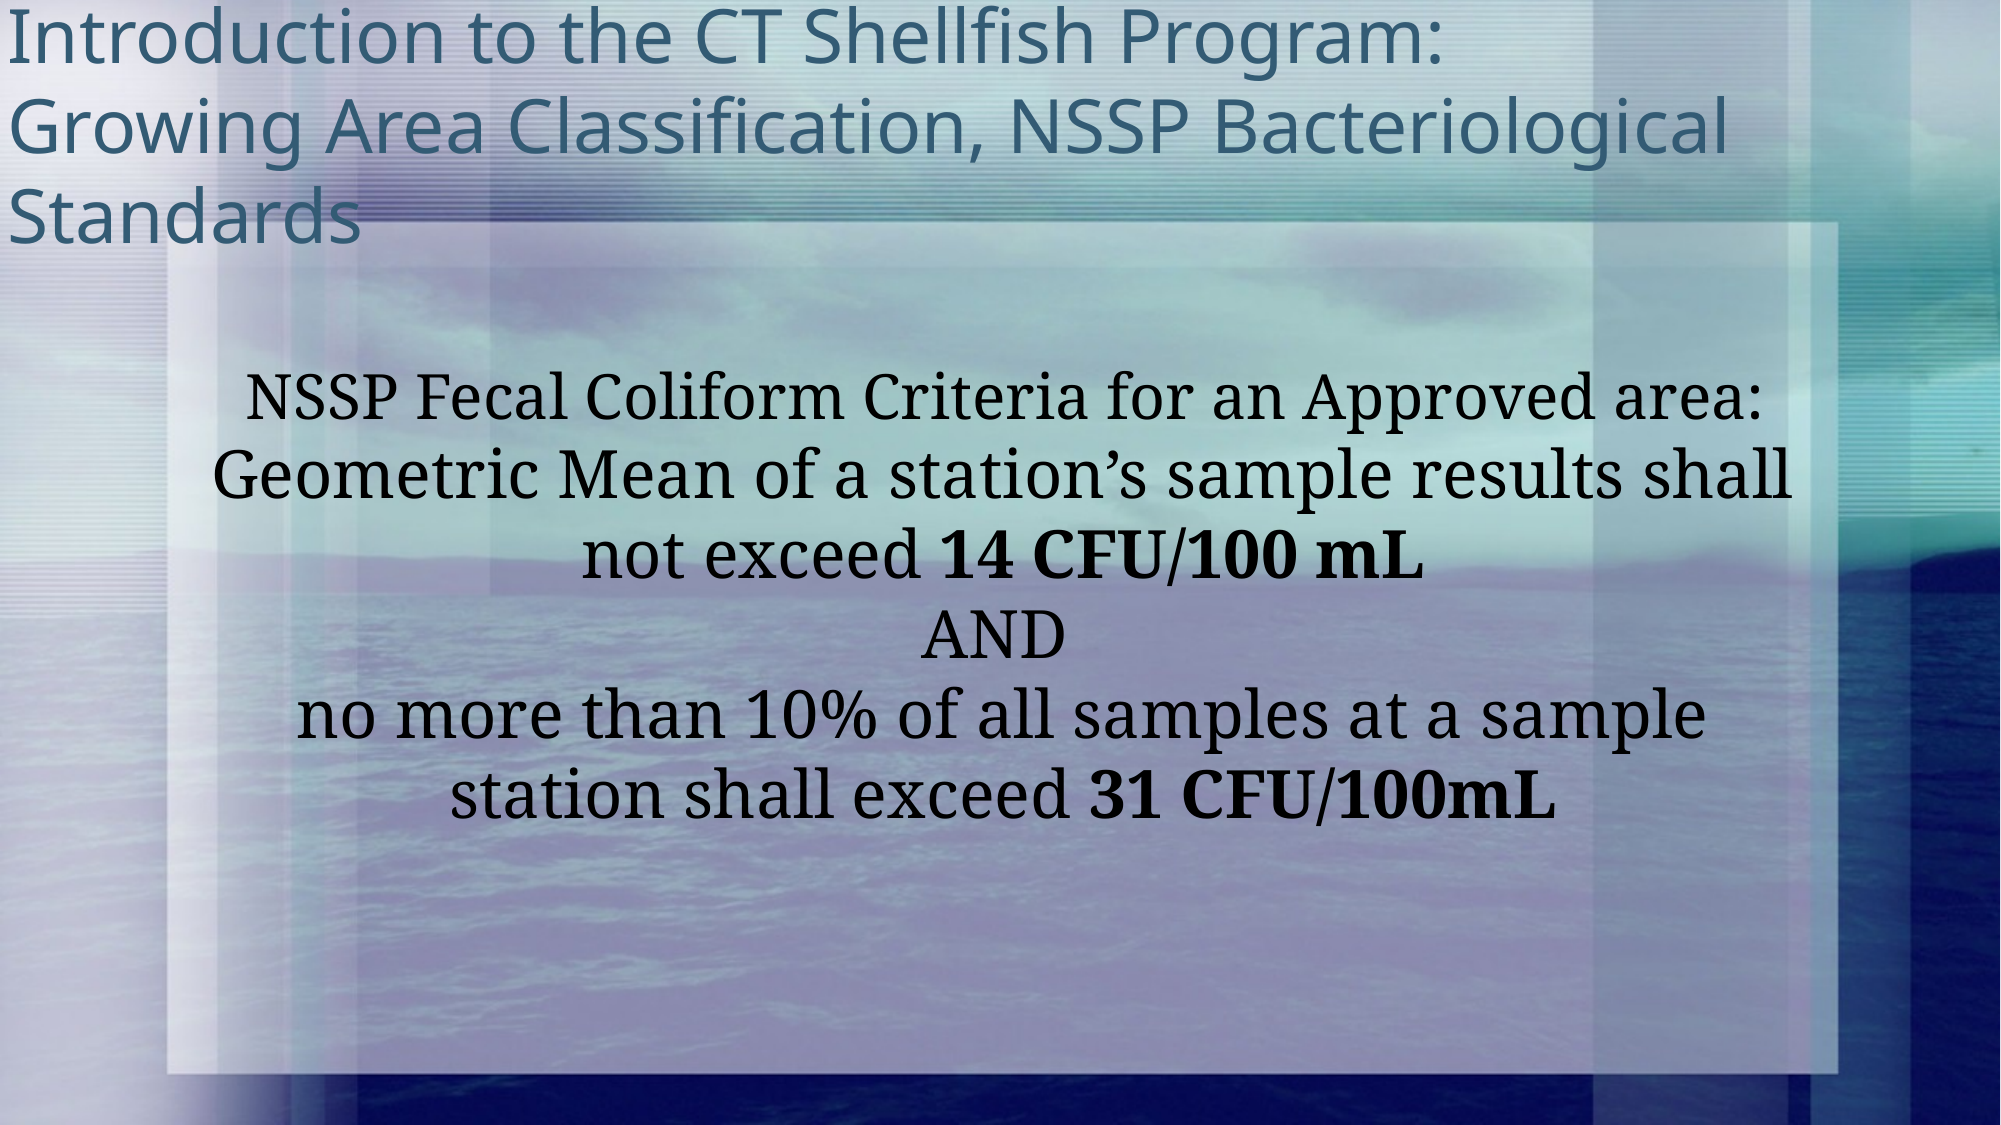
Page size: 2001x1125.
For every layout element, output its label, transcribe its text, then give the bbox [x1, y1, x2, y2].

list NSSP Fecal Coliform Criteria for an Approved area: Geometric Mean of a station’s sample results shall not exceed 14 CFU/100 mL AND no more than 10% of all samples at a sample station shall exceed 31 CFU/100mL [193, 262, 1813, 1073]
picture [0, 0, 2001, 1125]
title Introduction to the CT Shellfish Program: Growing Area Classification, NSSP Bacteriological Standards [0, 0, 2000, 263]
